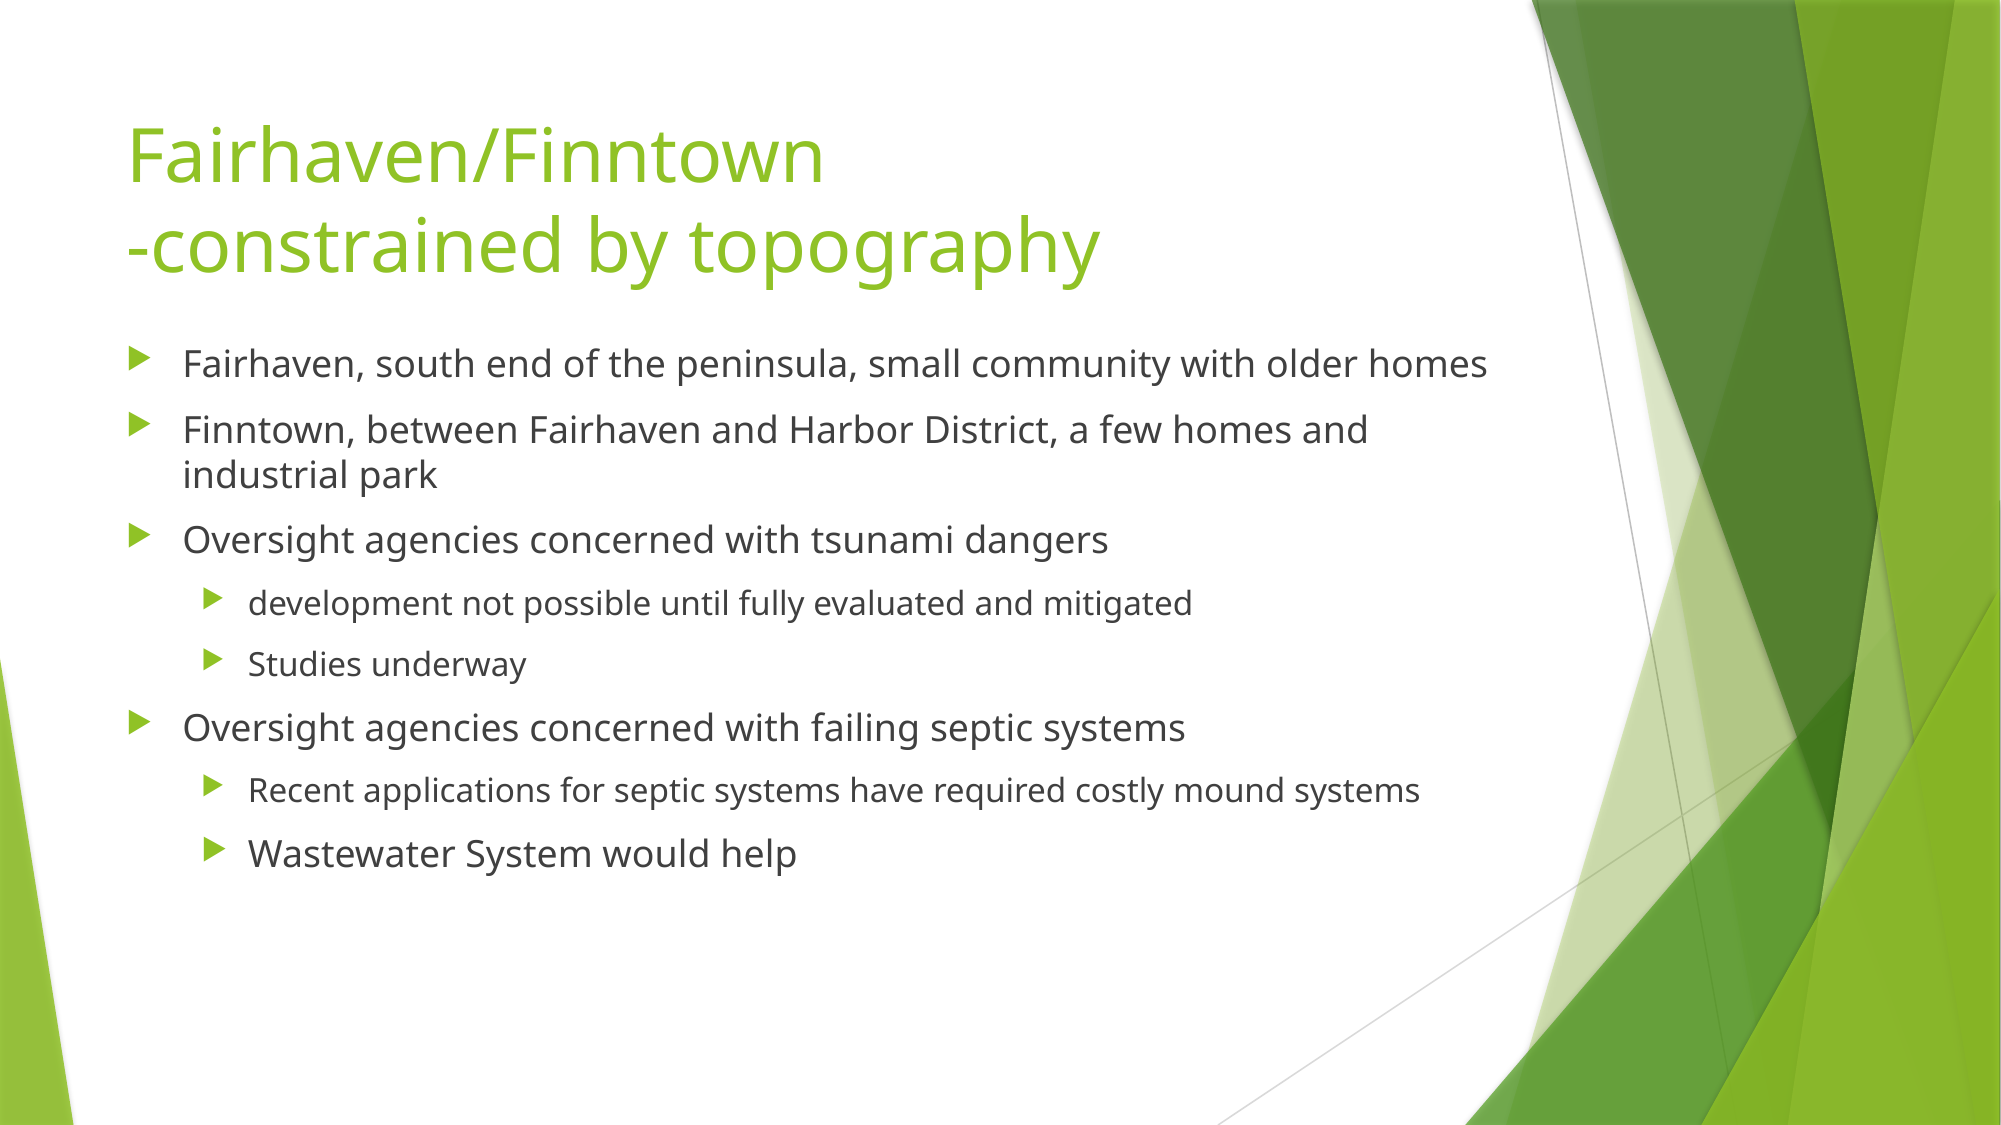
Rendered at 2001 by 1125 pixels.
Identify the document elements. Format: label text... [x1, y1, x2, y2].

title Fairhaven/Finntown -constrained by topography [111, 99, 1522, 317]
list Fairhaven, south end of the peninsula, small community with older homes Finntown, between Fairhaven and Harbor District, a few homes and industrial park Oversight agencies concerned with tsunami dangers development not possible until fully evaluated and mitigated Studies underway Oversight agencies concerned with failing septic systems Recent applications for septic systems have required costly mound systems Wastewater System would help [111, 332, 1522, 969]
